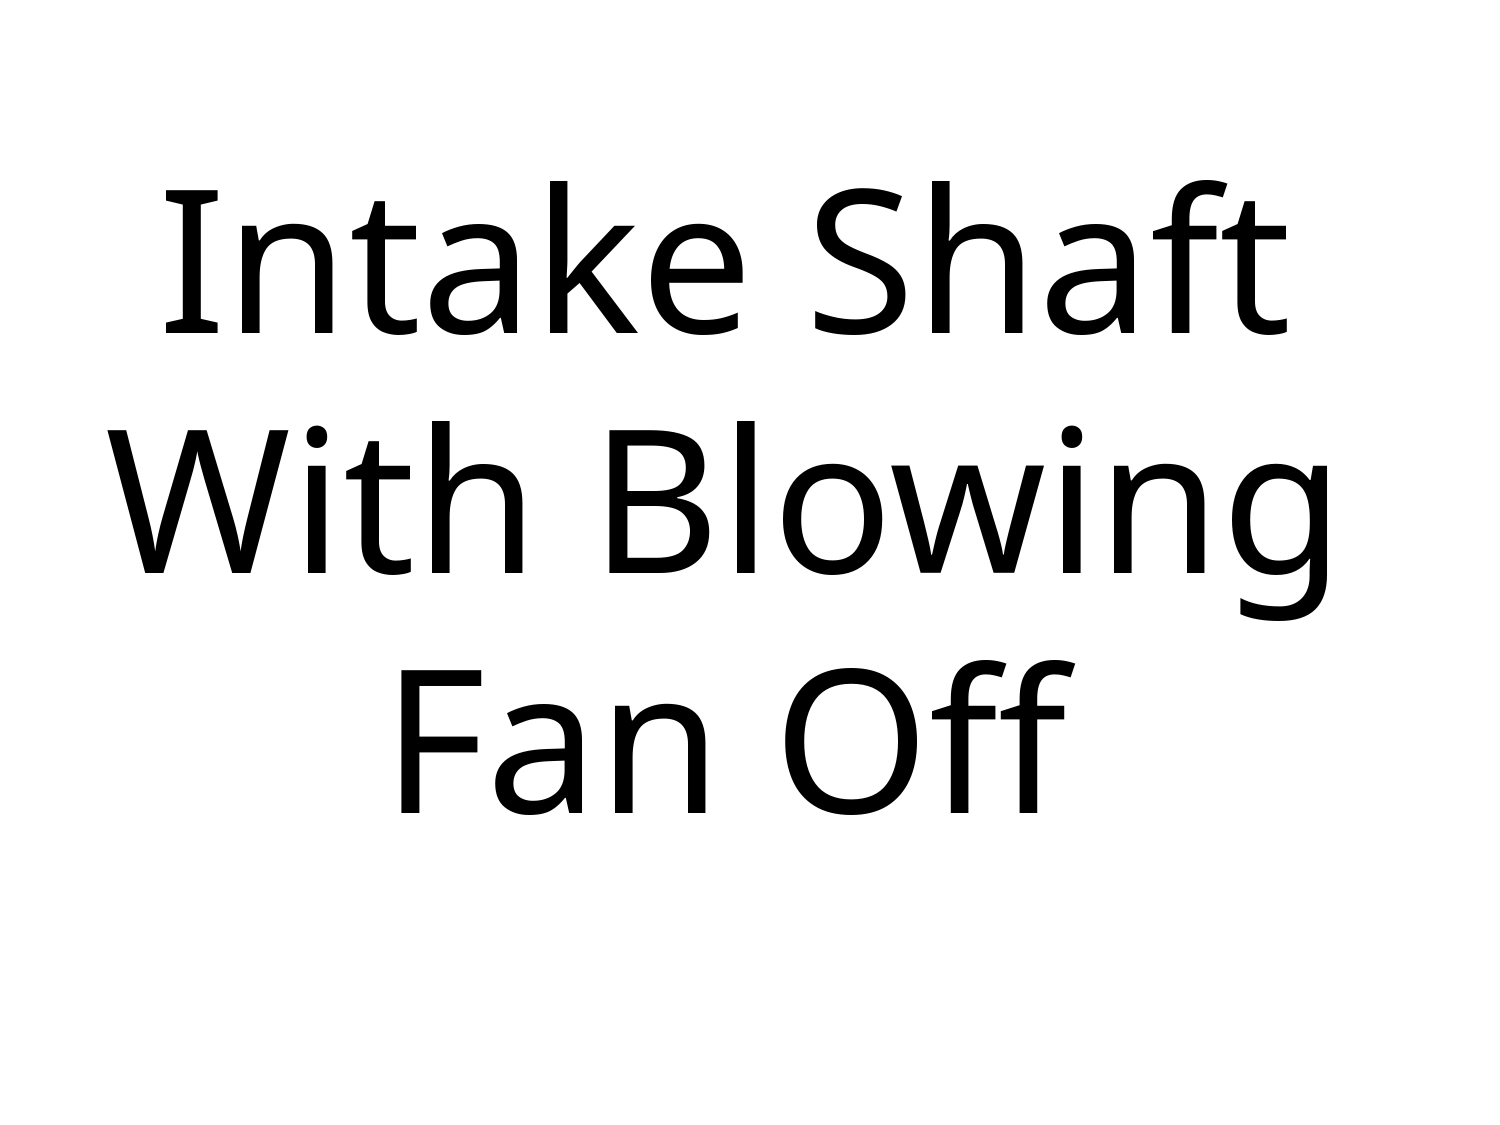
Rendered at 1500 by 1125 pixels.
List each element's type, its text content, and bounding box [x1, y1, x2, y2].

title Intake Shaft With Blowing Fan Off [50, 399, 1400, 588]
